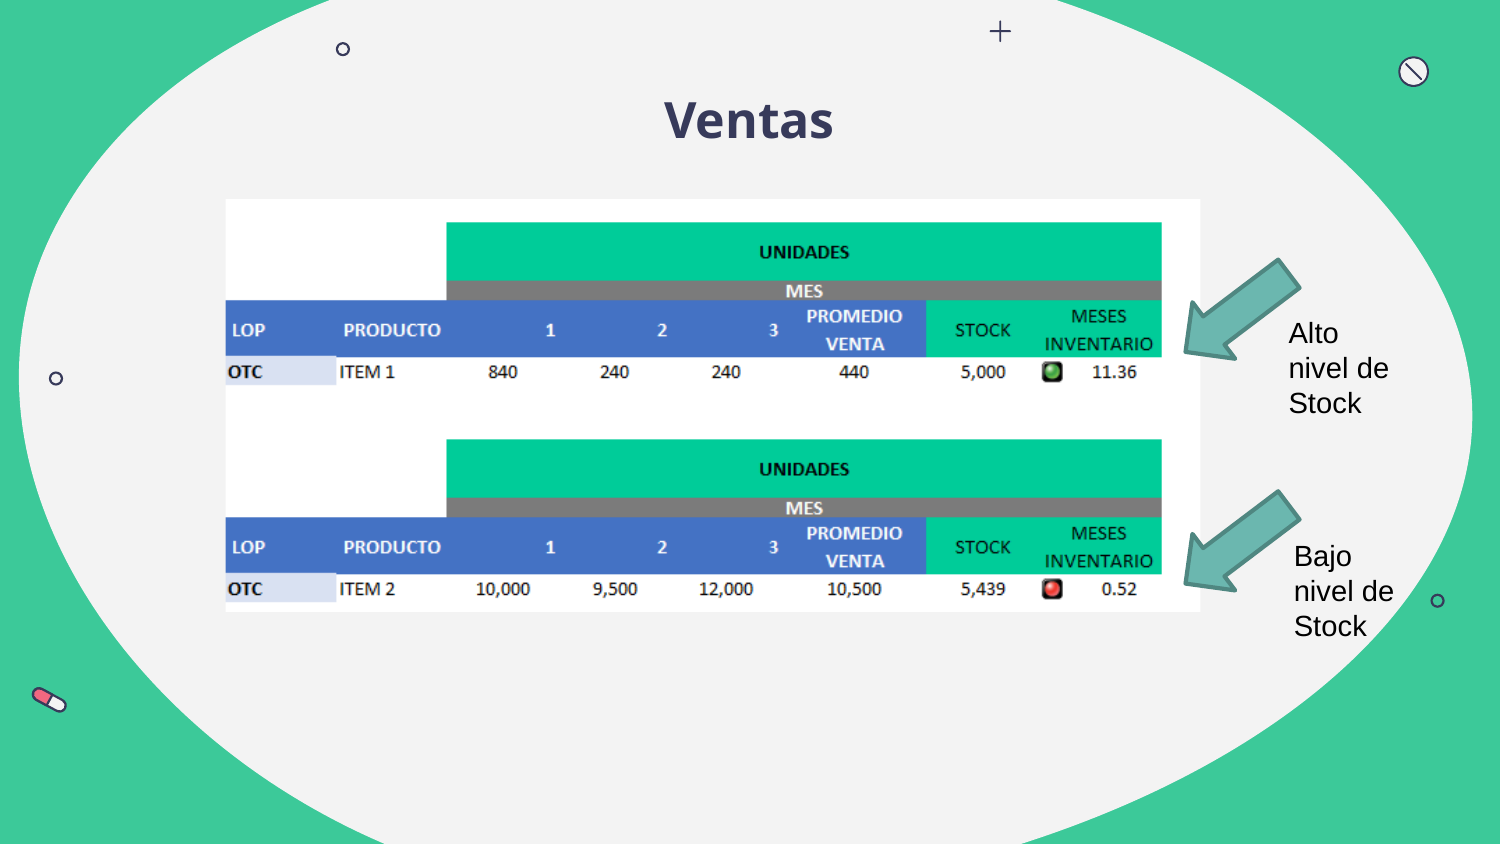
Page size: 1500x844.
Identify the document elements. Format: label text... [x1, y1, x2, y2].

text_box Alto nivel de Stock [1273, 307, 1420, 427]
text_box [1206, 489, 1302, 593]
text_box Bajo nivel de Stock [1279, 529, 1426, 650]
text_box [1206, 257, 1302, 361]
title Ventas [225, 73, 1274, 169]
picture [225, 199, 1201, 613]
